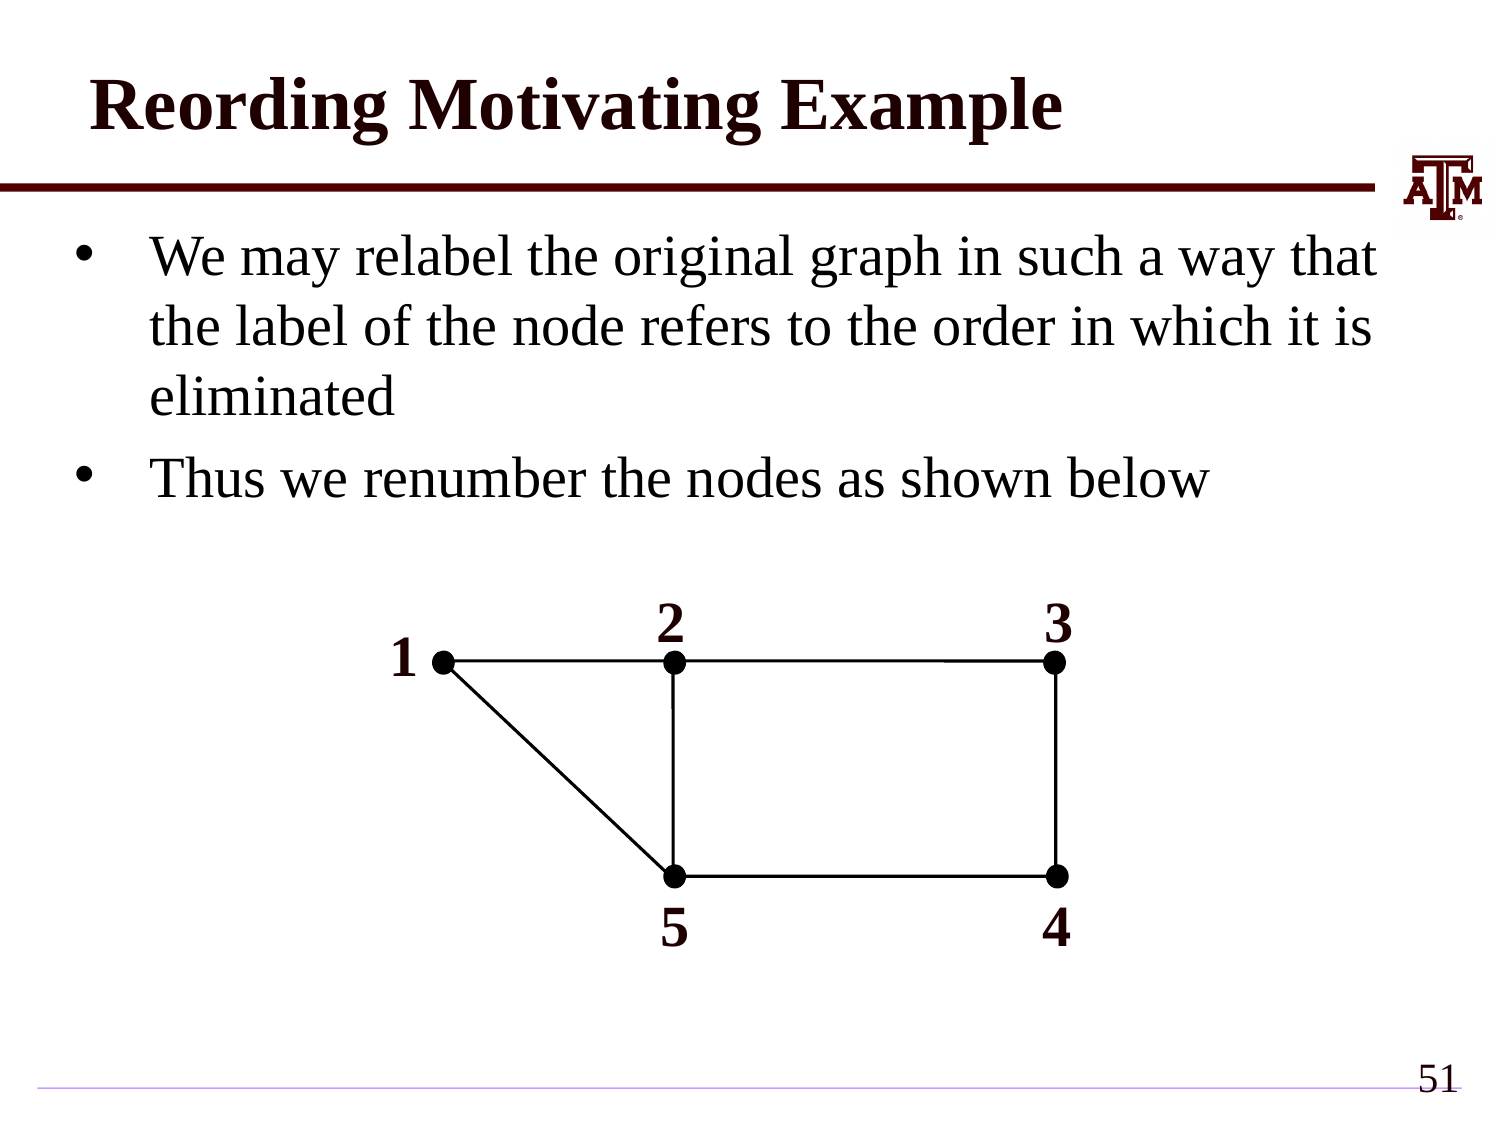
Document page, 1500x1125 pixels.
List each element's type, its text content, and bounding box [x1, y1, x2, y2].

text_box We may relabel the original graph in such a way that the label of the node refers to the order in which it is eliminated Thus we renumber the nodes as shown below [60, 209, 1435, 517]
text_box Reording Motivating Example [74, 47, 1425, 153]
picture [1392, 137, 1493, 238]
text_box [374, 576, 1088, 943]
